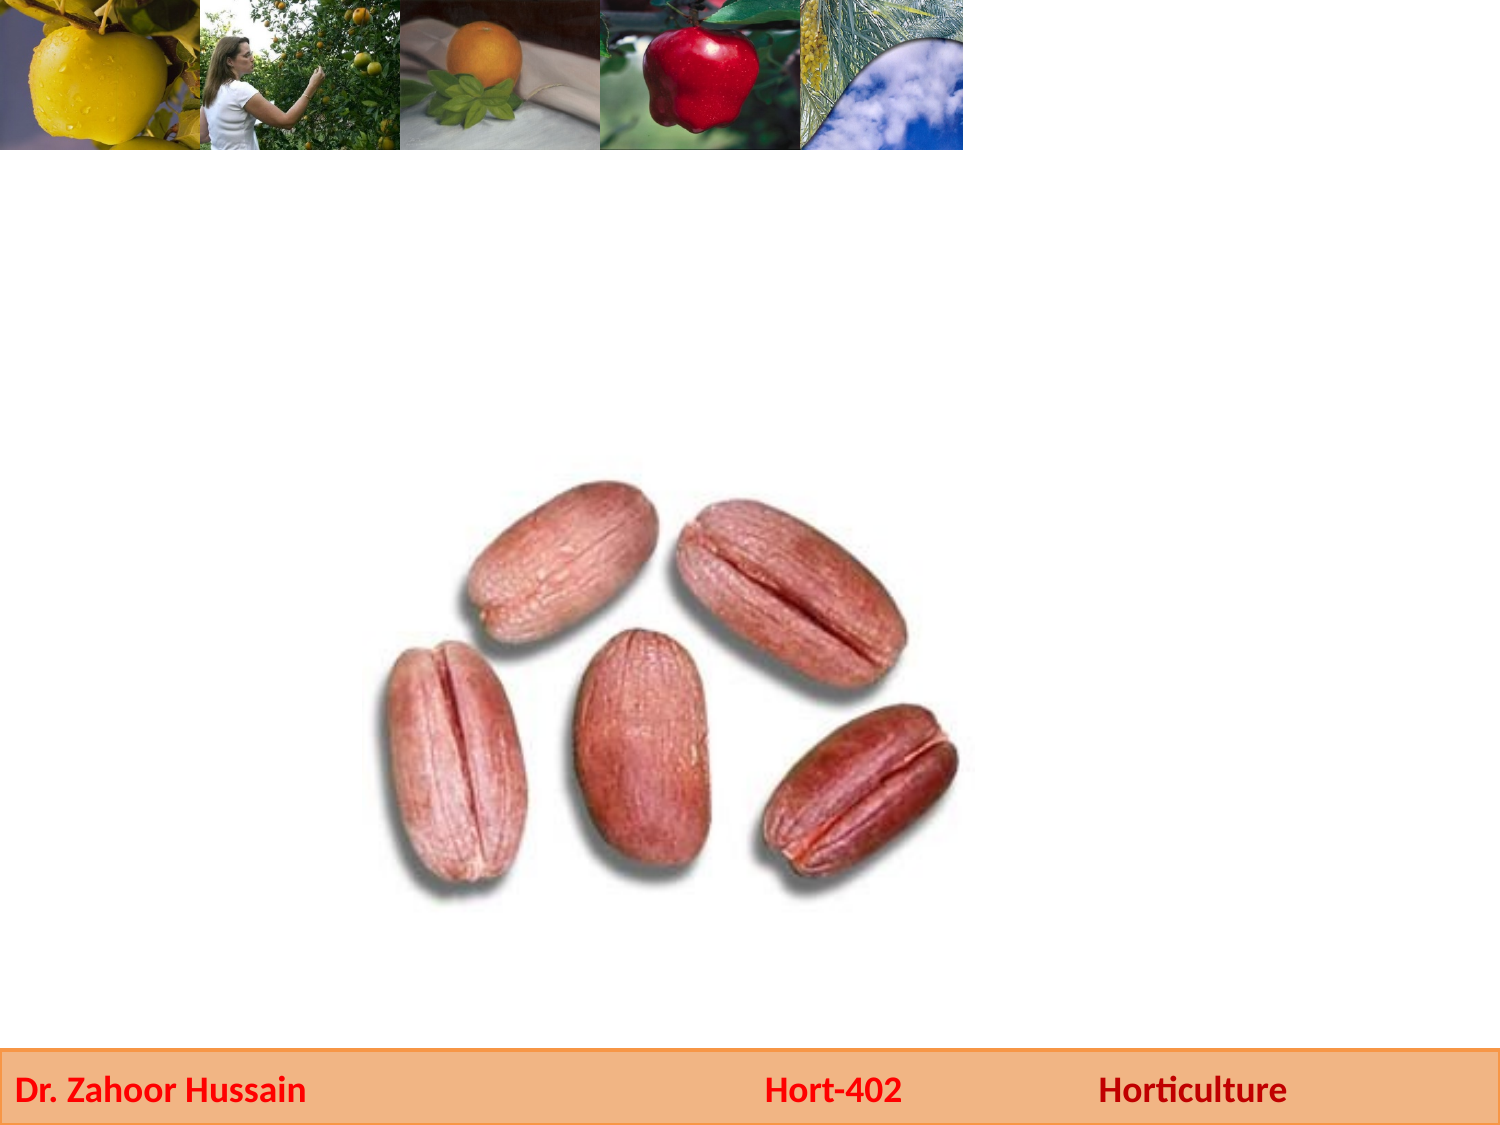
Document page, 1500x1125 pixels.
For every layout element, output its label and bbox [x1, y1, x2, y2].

picture [362, 387, 976, 1001]
picture [0, 0, 963, 150]
